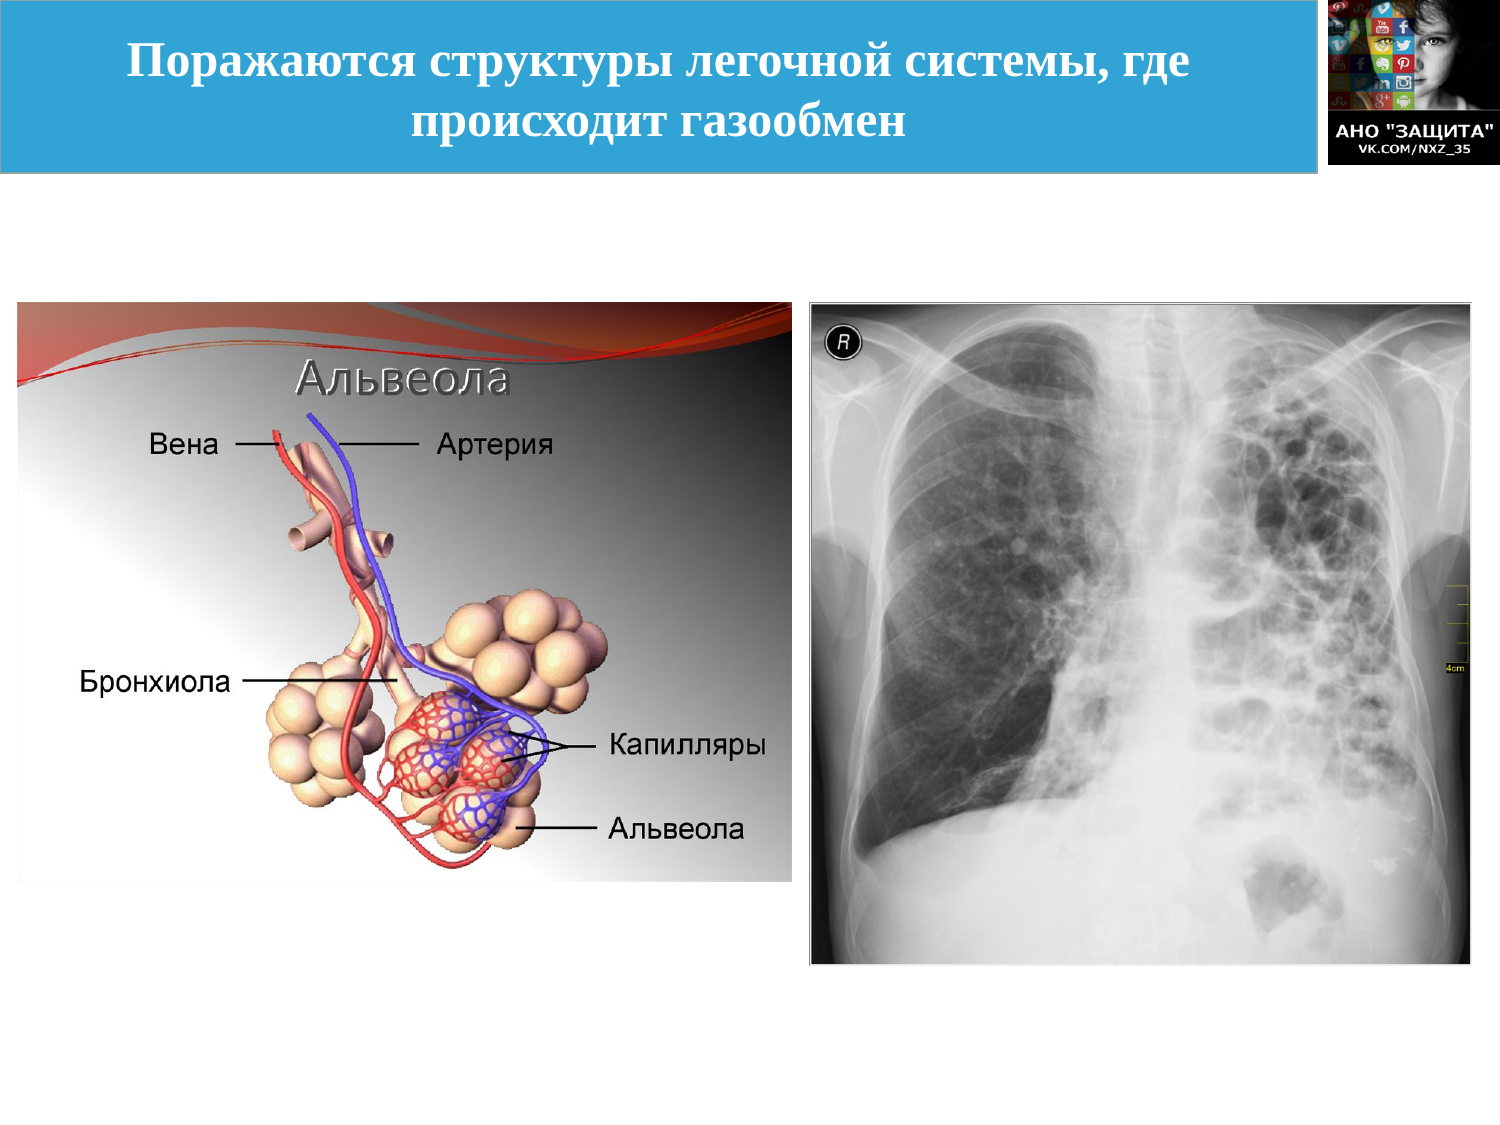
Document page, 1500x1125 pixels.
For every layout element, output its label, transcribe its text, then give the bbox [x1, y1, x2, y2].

picture [1328, 0, 1500, 166]
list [808, 302, 1472, 966]
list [17, 302, 792, 883]
title Поражаются структуры легочной системы, где происходит газообмен [0, 0, 1317, 173]
